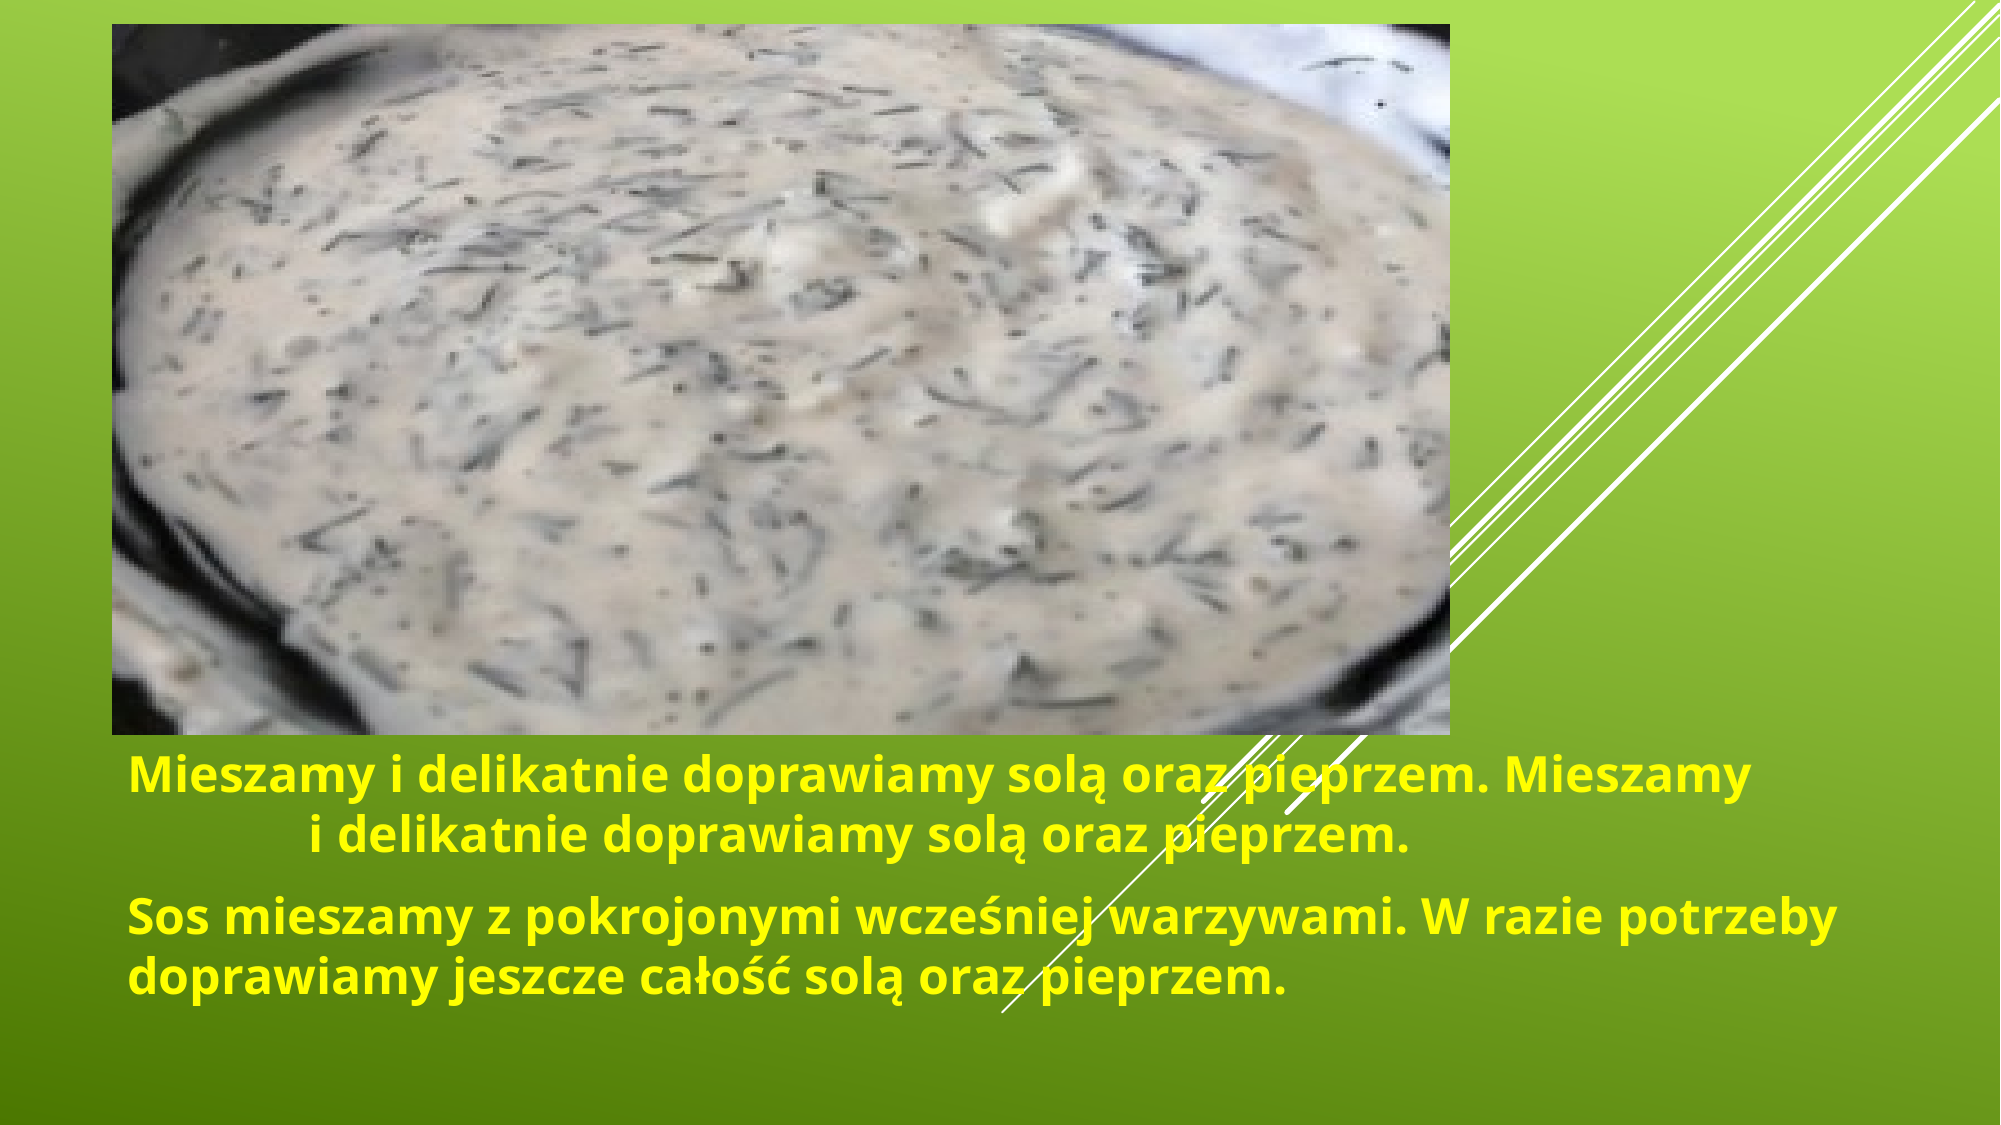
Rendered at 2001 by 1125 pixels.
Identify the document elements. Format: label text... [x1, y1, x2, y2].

subtitle Mieszamy i delikatnie doprawiamy solą oraz pieprzem. Mieszamy i delikatnie doprawiamy solą oraz pieprzem. Sos mieszamy z pokrojonymi wcześniej warzywami. W razie potrzeby doprawiamy jeszcze całość solą oraz pieprzem. [112, 734, 1970, 1106]
picture [111, 23, 1450, 735]
